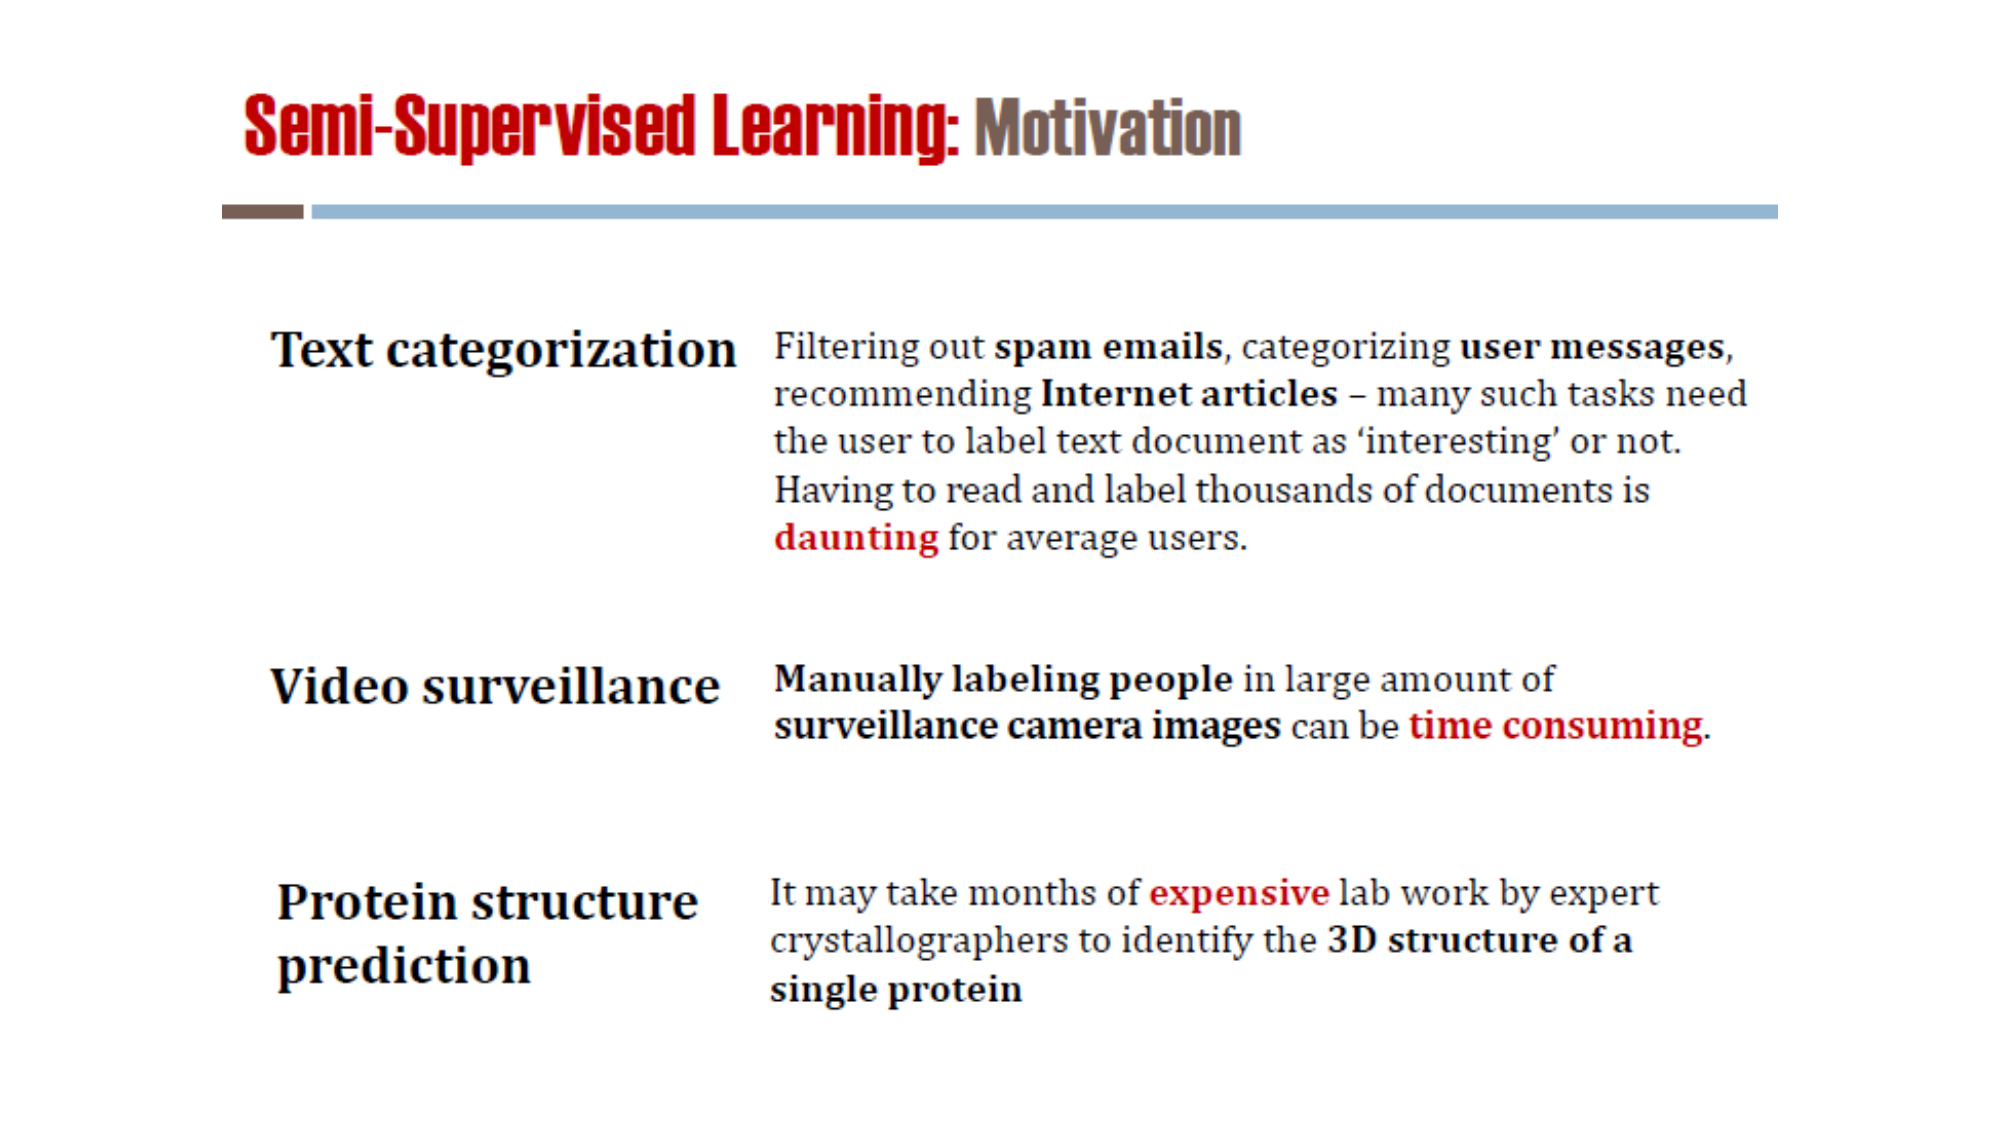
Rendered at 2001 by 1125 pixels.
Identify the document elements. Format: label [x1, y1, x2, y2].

picture [222, 49, 1778, 1078]
